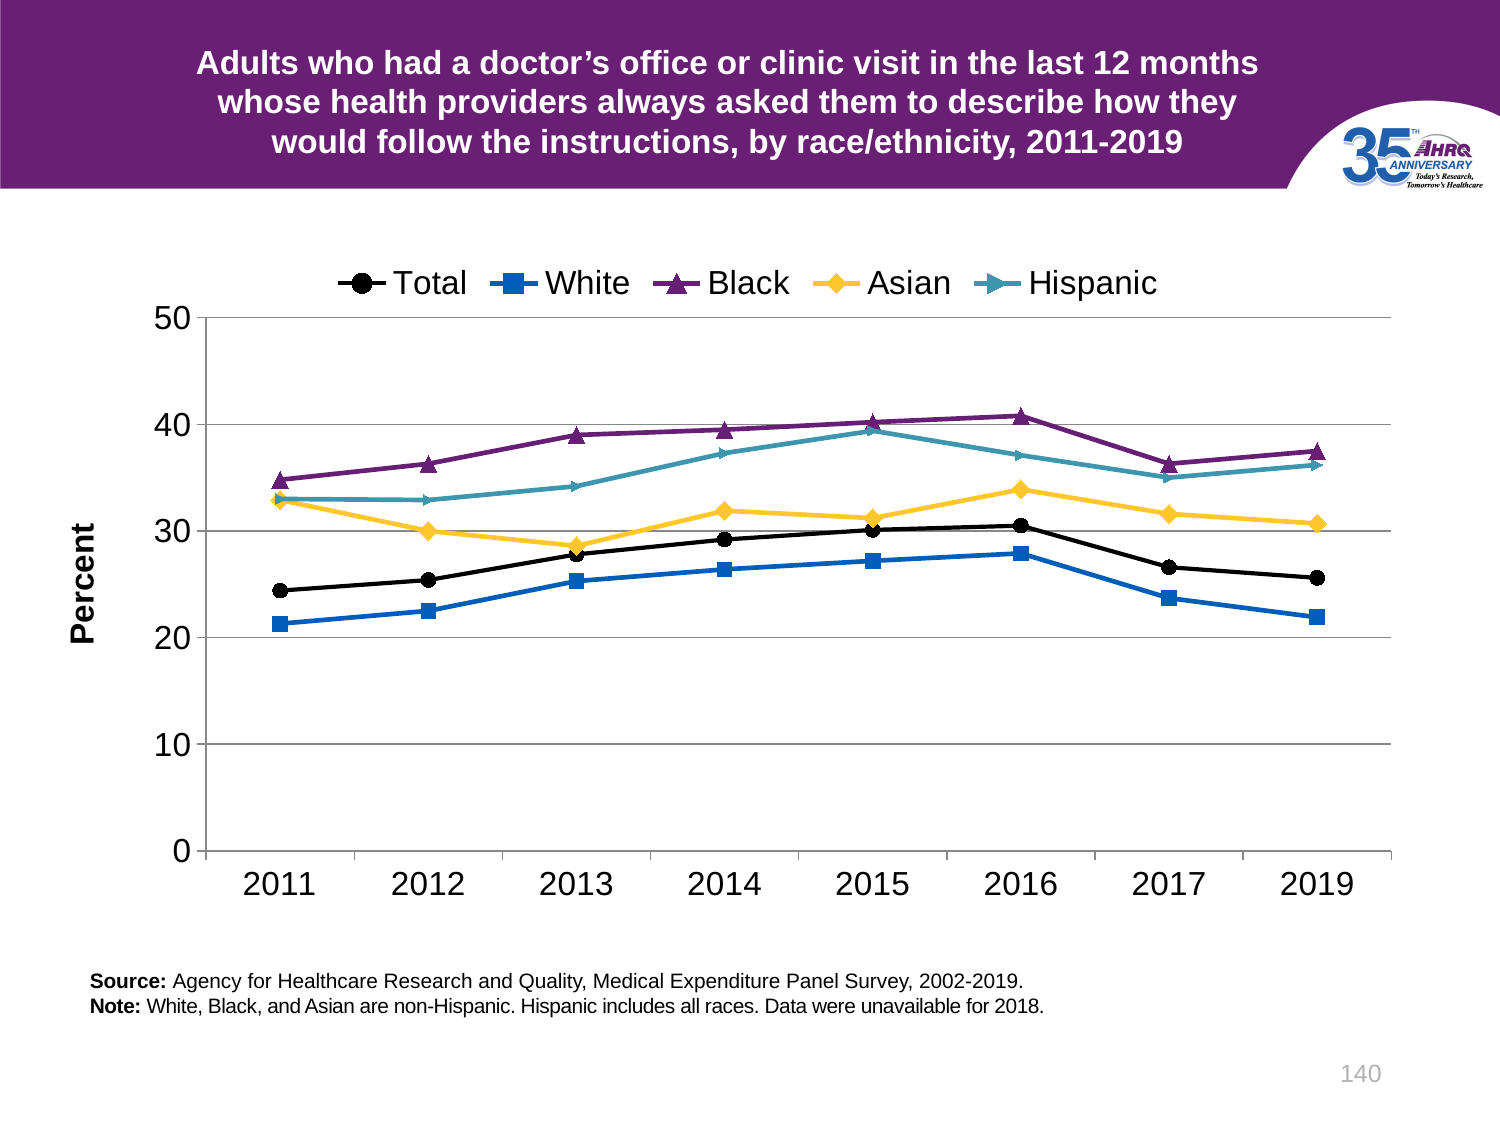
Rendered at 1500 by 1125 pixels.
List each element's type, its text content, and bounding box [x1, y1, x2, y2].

picture [0, 0, 1500, 1125]
slide_number 140 [1059, 1042, 1397, 1103]
text_box Source: Agency for Healthcare Research and Quality, Medical Expenditure Panel Survey, 2002-2019. Note: White, Black, and Asian are non-Hispanic. Hispanic includes all races. Data were unavailable for 2018. [74, 959, 1425, 1025]
title Adults who had a doctor’s office or clinic visit in the last 12 months whose health providers always asked them to describe how they would follow the instructions, by race/ethnicity, 2011-2019 [162, 50, 1294, 152]
chart [50, 246, 1401, 923]
